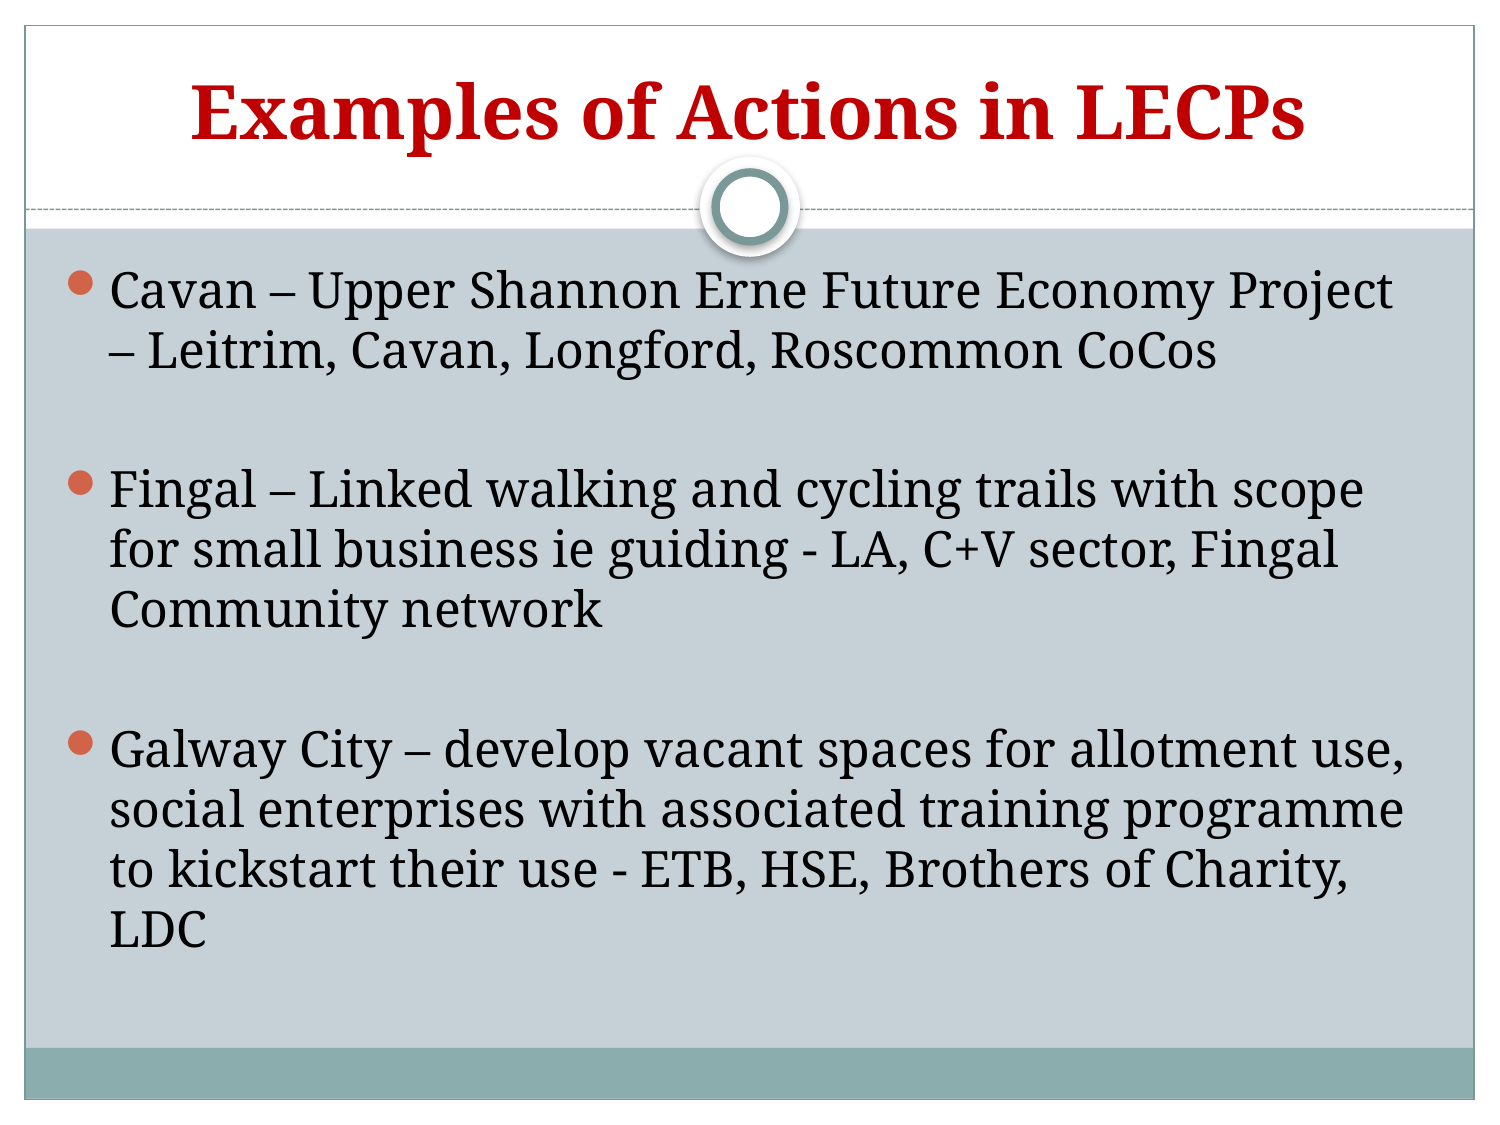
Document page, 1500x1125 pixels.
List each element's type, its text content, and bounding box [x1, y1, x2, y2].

list Cavan – Upper Shannon Erne Future Economy Project – Leitrim, Cavan, Longford, Roscommon CoCos Fingal – Linked walking and cycling trails with scope for small business ie guiding - LA, C+V sector, Fingal Community network Galway City – develop vacant spaces for allotment use, social enterprises with associated training programme to kickstart their use - ETB, HSE, Brothers of Charity, LDC [49, 250, 1445, 1001]
title Examples of Actions in LECPs [49, 37, 1450, 162]
